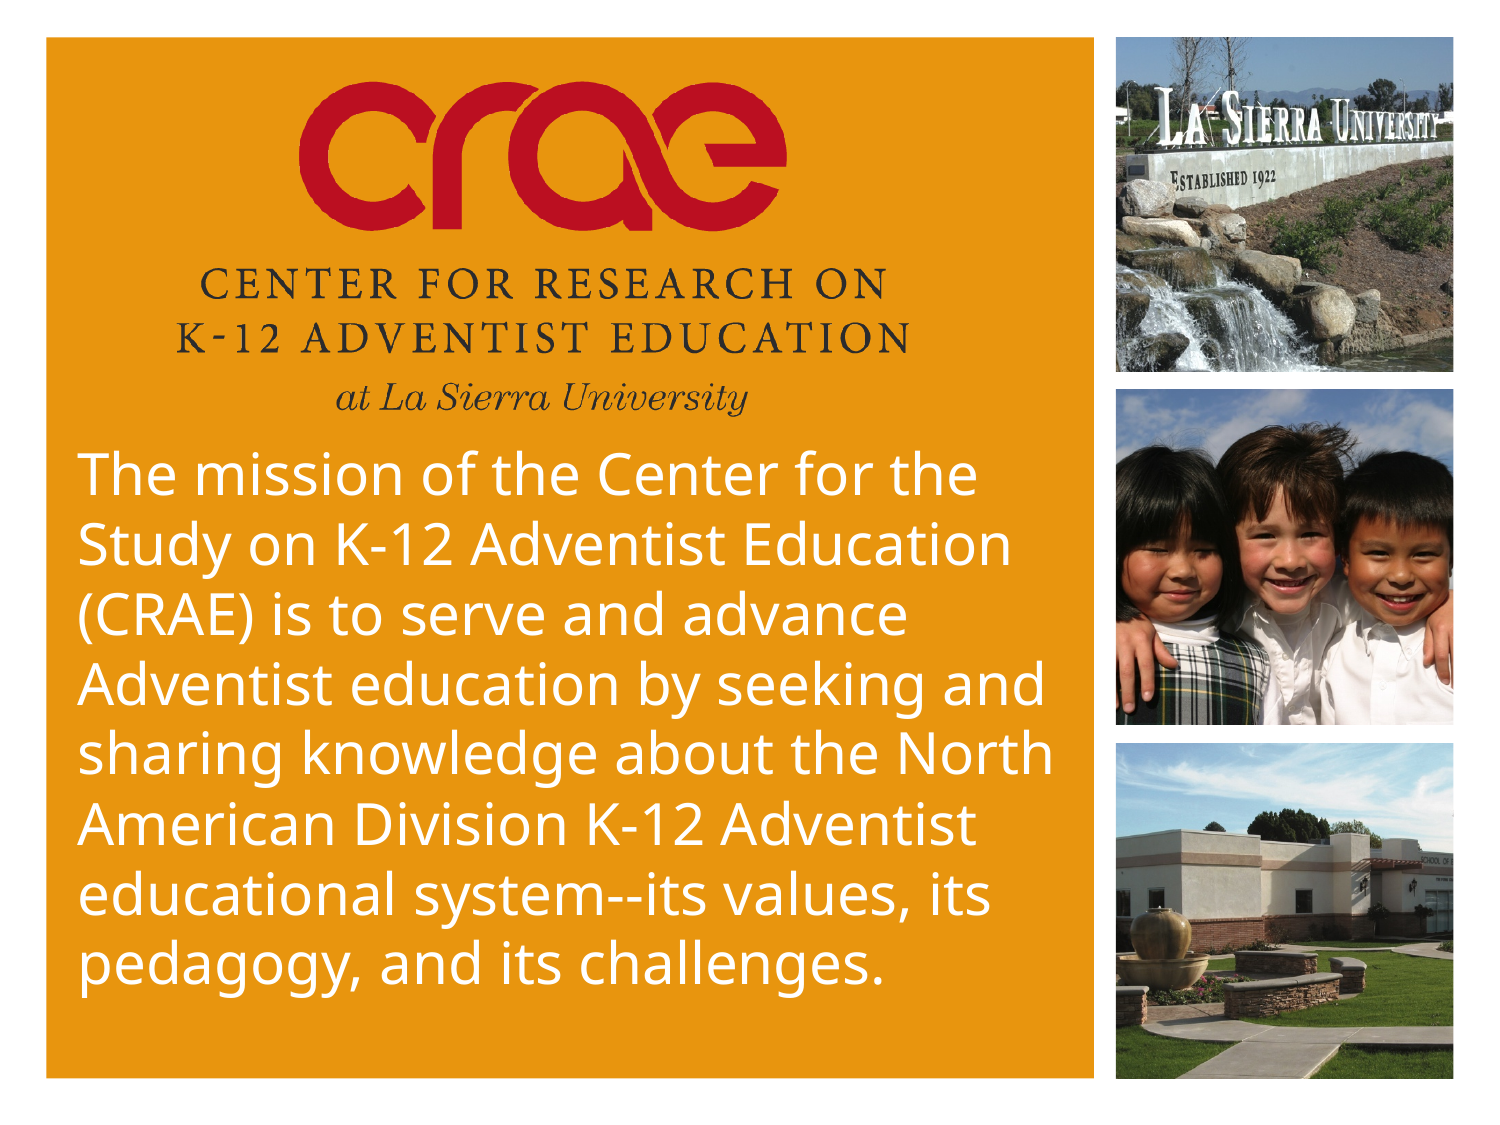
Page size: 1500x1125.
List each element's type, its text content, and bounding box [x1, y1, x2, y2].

picture [1115, 388, 1454, 725]
picture [1115, 743, 1454, 1079]
picture [1115, 36, 1454, 373]
list The mission of the Center for the Study on K-12 Adventist Education (CRAE) is to serve and advance Adventist education by seeking and sharing knowledge about the North American Division K-12 Adventist educational system--its values, its pedagogy, and its challenges. [62, 429, 1077, 1079]
picture [153, 55, 931, 430]
